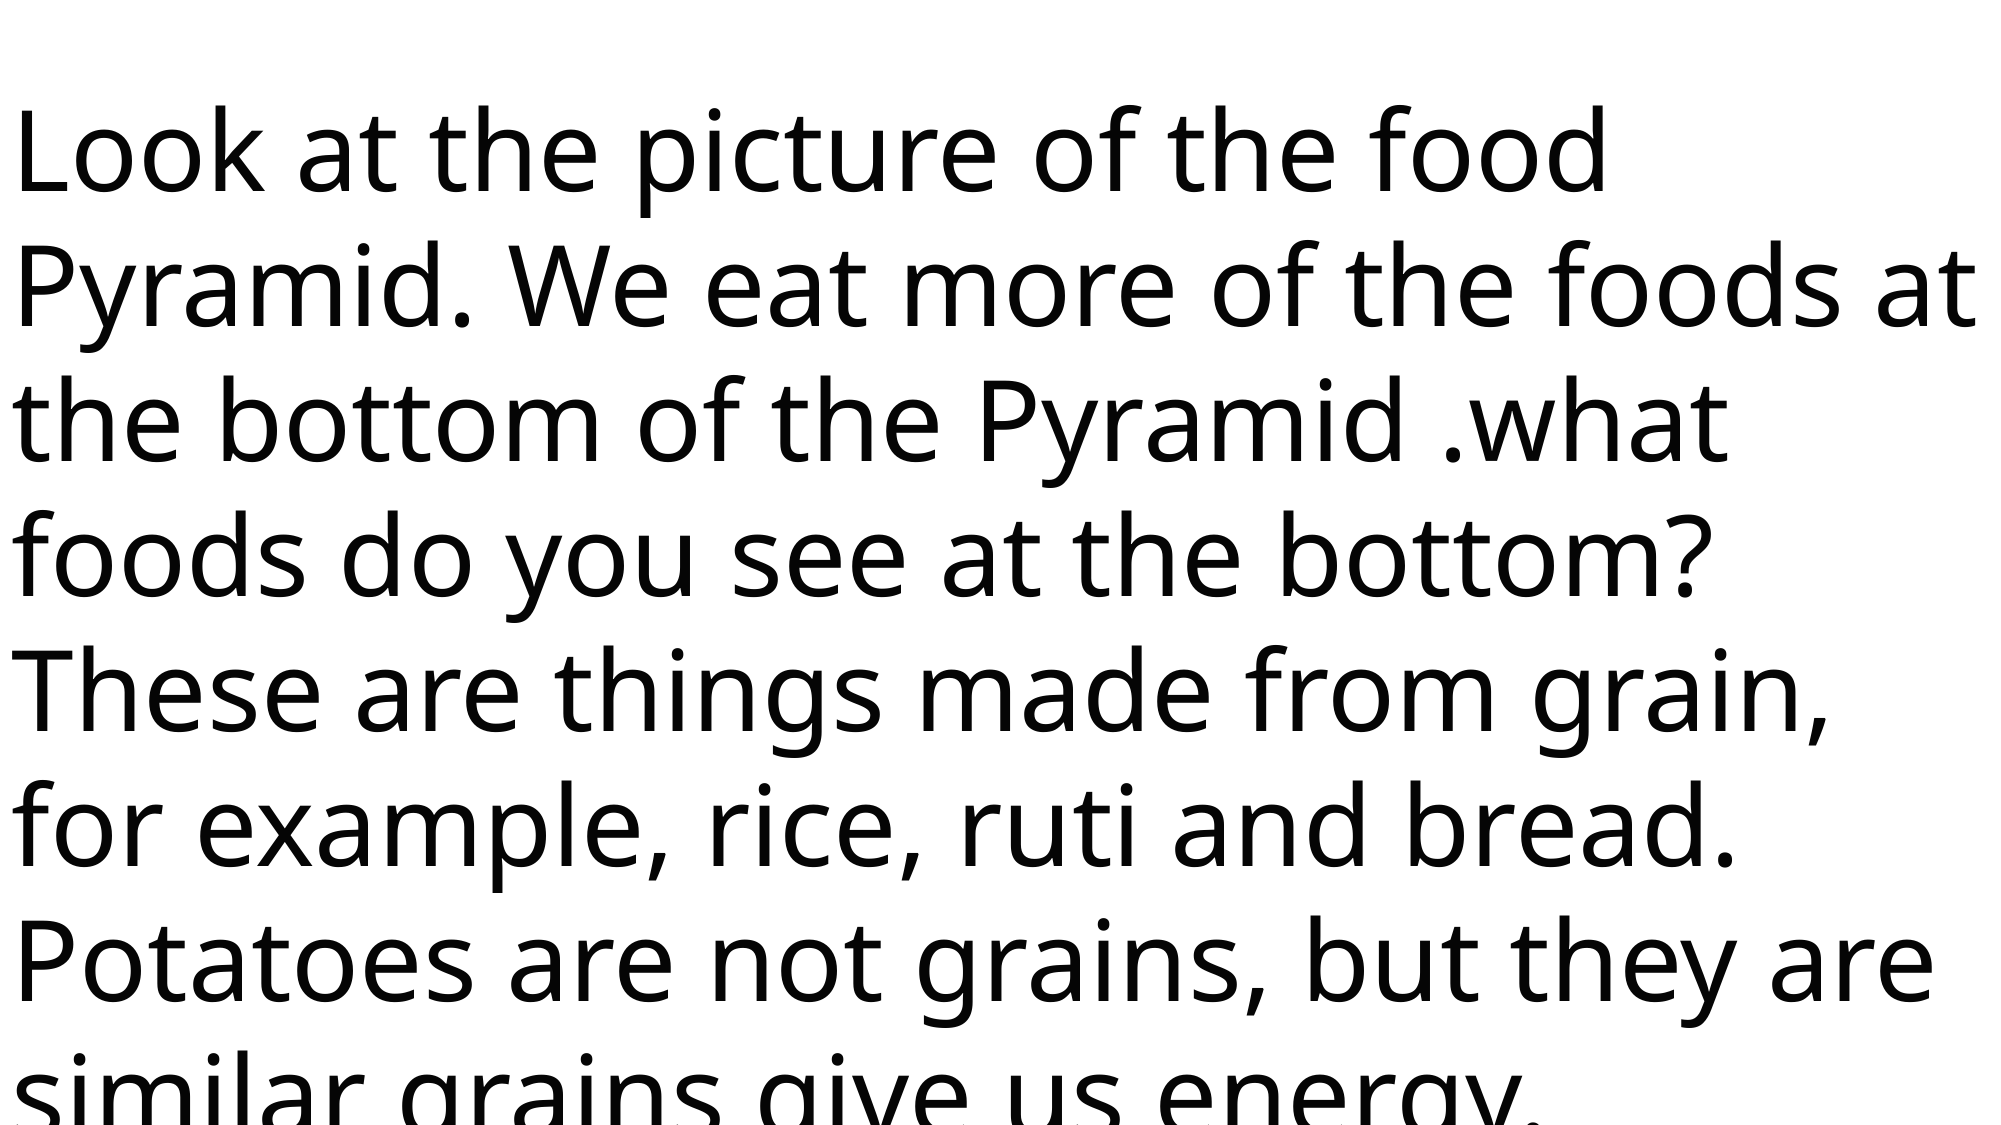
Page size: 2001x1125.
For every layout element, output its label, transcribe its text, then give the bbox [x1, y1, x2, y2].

text_box Look at the picture of the food Pyramid. We eat more of the foods at the bottom of the Pyramid .what foods do you see at the bottom? These are things made from grain, for example, rice, ruti and bread. Potatoes are not grains, but they are similar grains give us energy. [0, 71, 1998, 1125]
